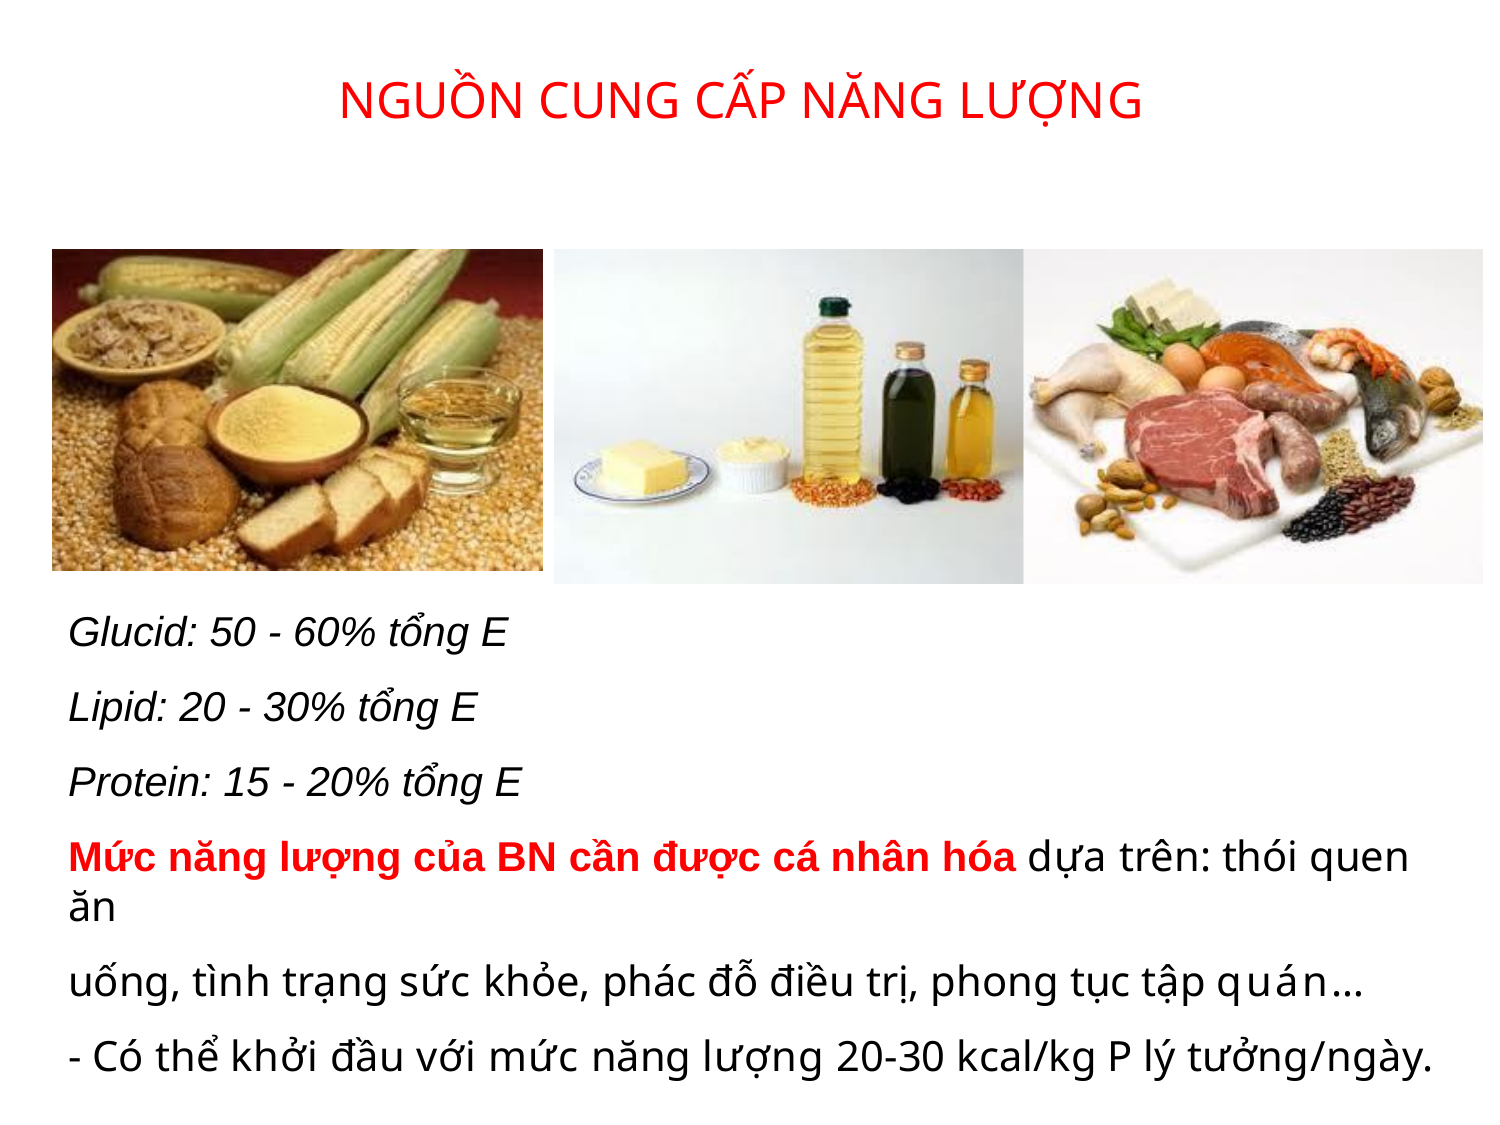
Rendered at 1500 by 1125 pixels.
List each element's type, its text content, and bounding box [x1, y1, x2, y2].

text_box Glucid: 50 - 60% tổng E Lipid: 20 - 30% tổng E Protein: 15 - 20% tổng E Mức năng lượng của BN cần được cá nhân hóa dựa trên: thói quen ăn uống, tình trạng sức khỏe, phác đỗ điều trị, phong tục tập quán… - Có thể khởi đầu với mức năng lượng 20-30 kcal/kg P lý tưởng/ngày. [66, 577, 1438, 1080]
picture [553, 249, 1483, 585]
title NGUỒN CUNG CẤP NĂNG LƯỢNG [336, 66, 1164, 257]
picture [52, 249, 543, 571]
